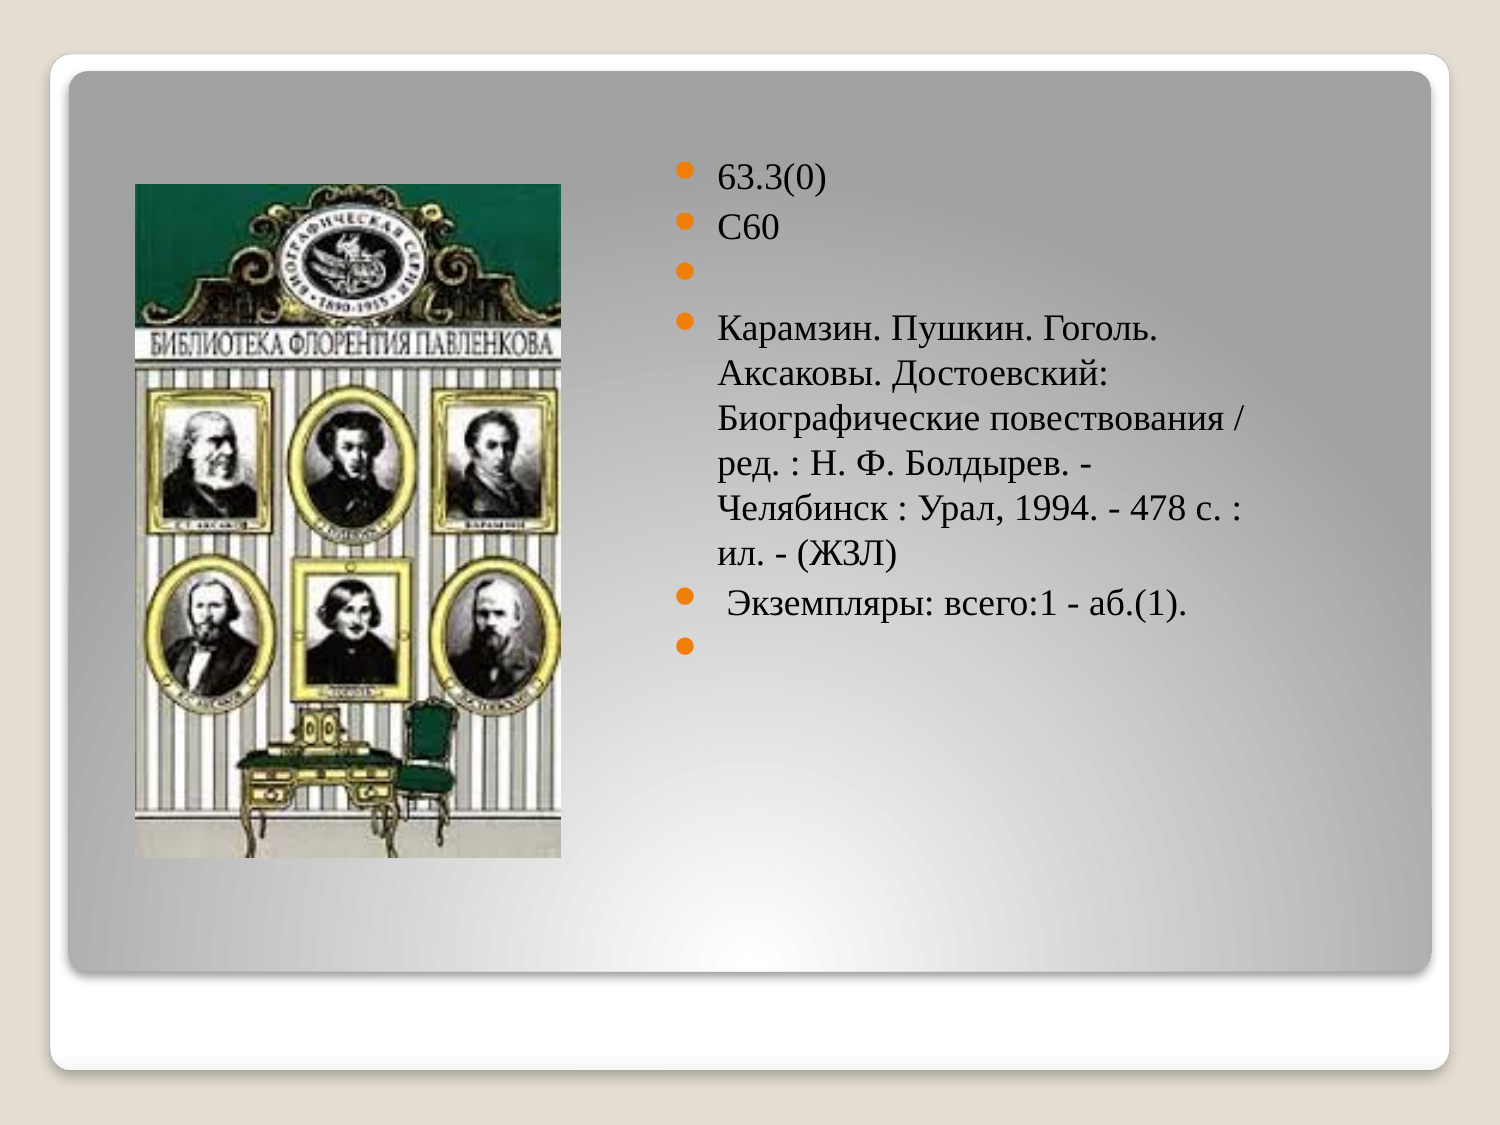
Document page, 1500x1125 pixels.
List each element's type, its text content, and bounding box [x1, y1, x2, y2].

picture [135, 184, 562, 858]
list 63.3(0) С60 Карамзин. Пушкин. Гоголь. Аксаковы. Достоевский: Биографические повествования / ред. : Н. Ф. Болдырев. - Челябинск : Урал, 1994. - 478 с. : ил. - (ЖЗЛ) Экземпляры: всего:1 - аб.(1). [643, 137, 1282, 1000]
